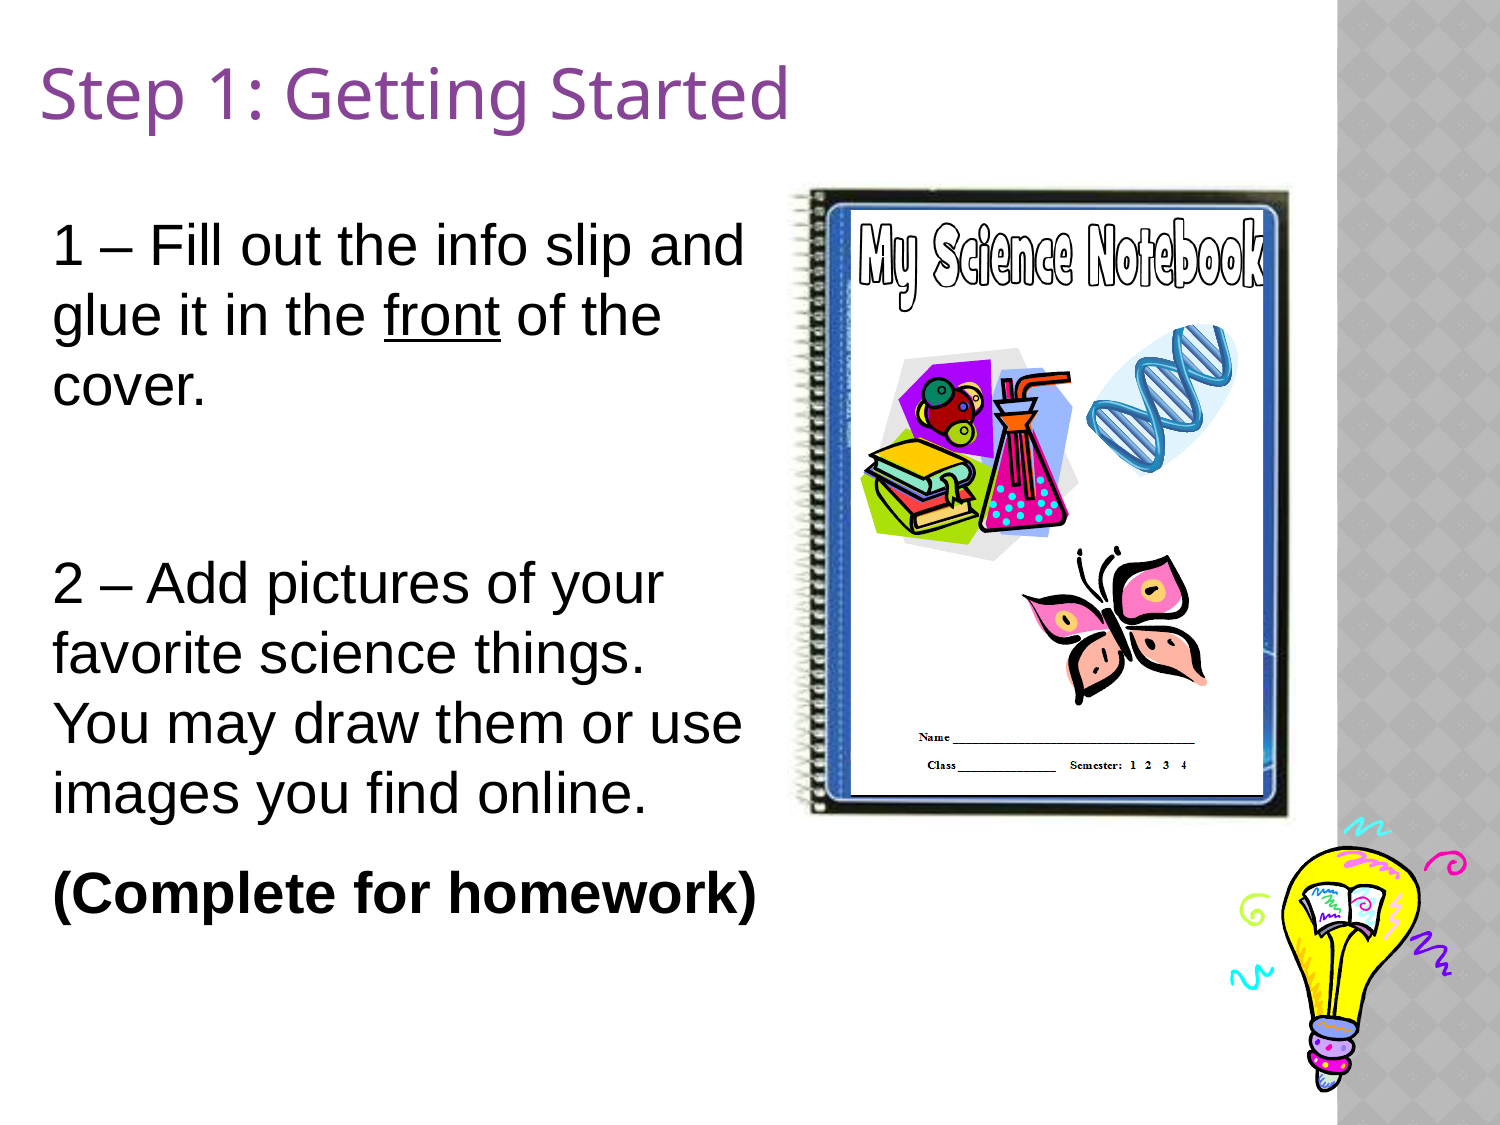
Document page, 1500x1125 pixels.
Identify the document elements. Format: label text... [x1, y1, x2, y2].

text_box Step 1: Getting Started [24, 38, 1213, 226]
text_box 1 – Fill out the info slip and glue it in the front of the cover. 2 – Add pictures of your favorite science things. You may draw them or use images you find online. (Complete for homework) [37, 200, 800, 933]
picture [787, 181, 1473, 1099]
